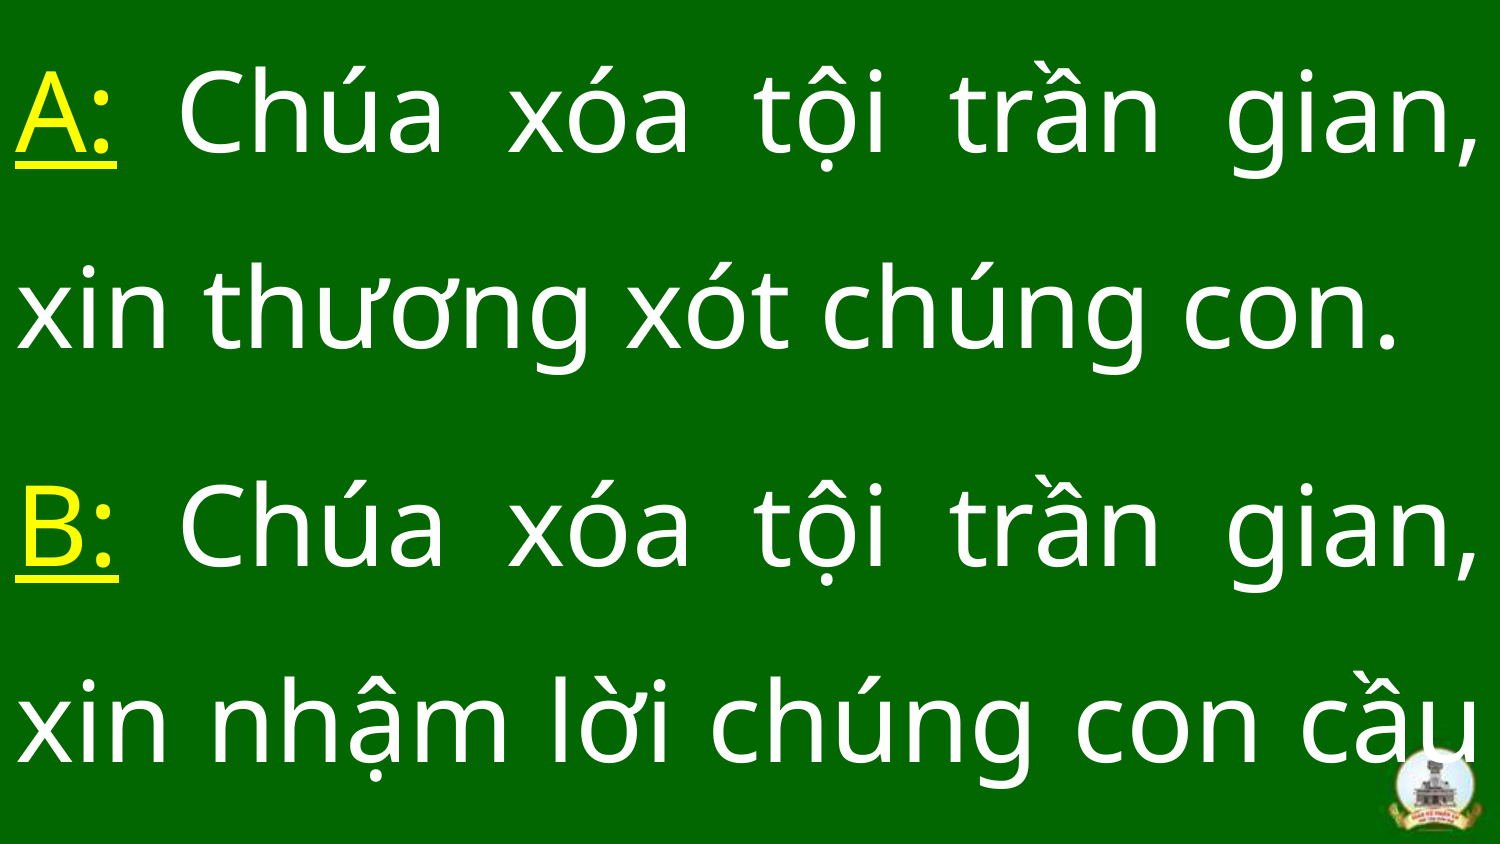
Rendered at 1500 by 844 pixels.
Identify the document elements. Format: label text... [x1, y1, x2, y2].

list A: Chúa xóa tội trần gian, xin thương xót chúng con. B: Chúa xóa tội trần gian, xin nhậm lời chúng con cầu khẩn. [0, 0, 1500, 844]
